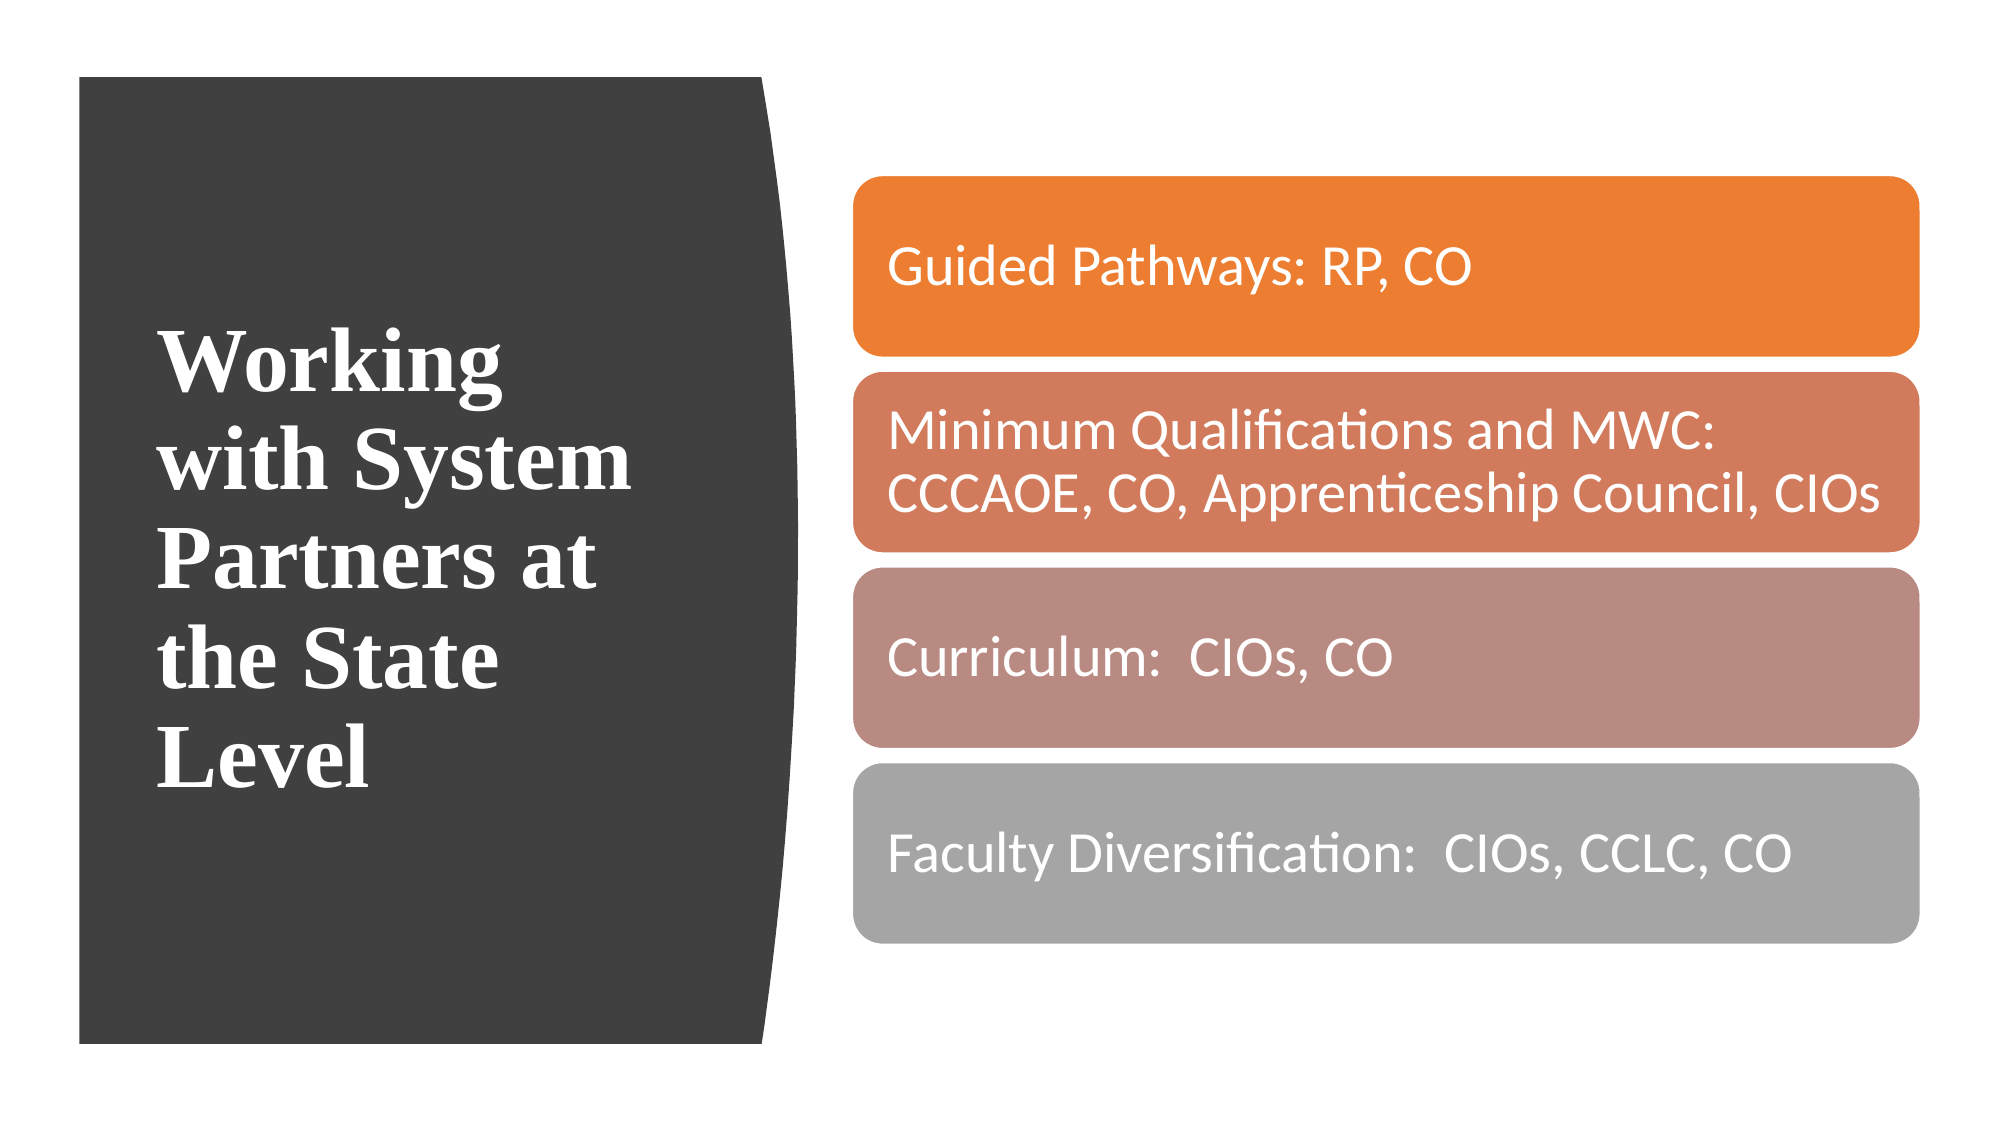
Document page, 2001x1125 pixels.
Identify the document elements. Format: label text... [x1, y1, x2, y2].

title Working with System Partners at the State Level [141, 166, 702, 953]
text_box [78, 76, 800, 1045]
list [852, 77, 1921, 1043]
